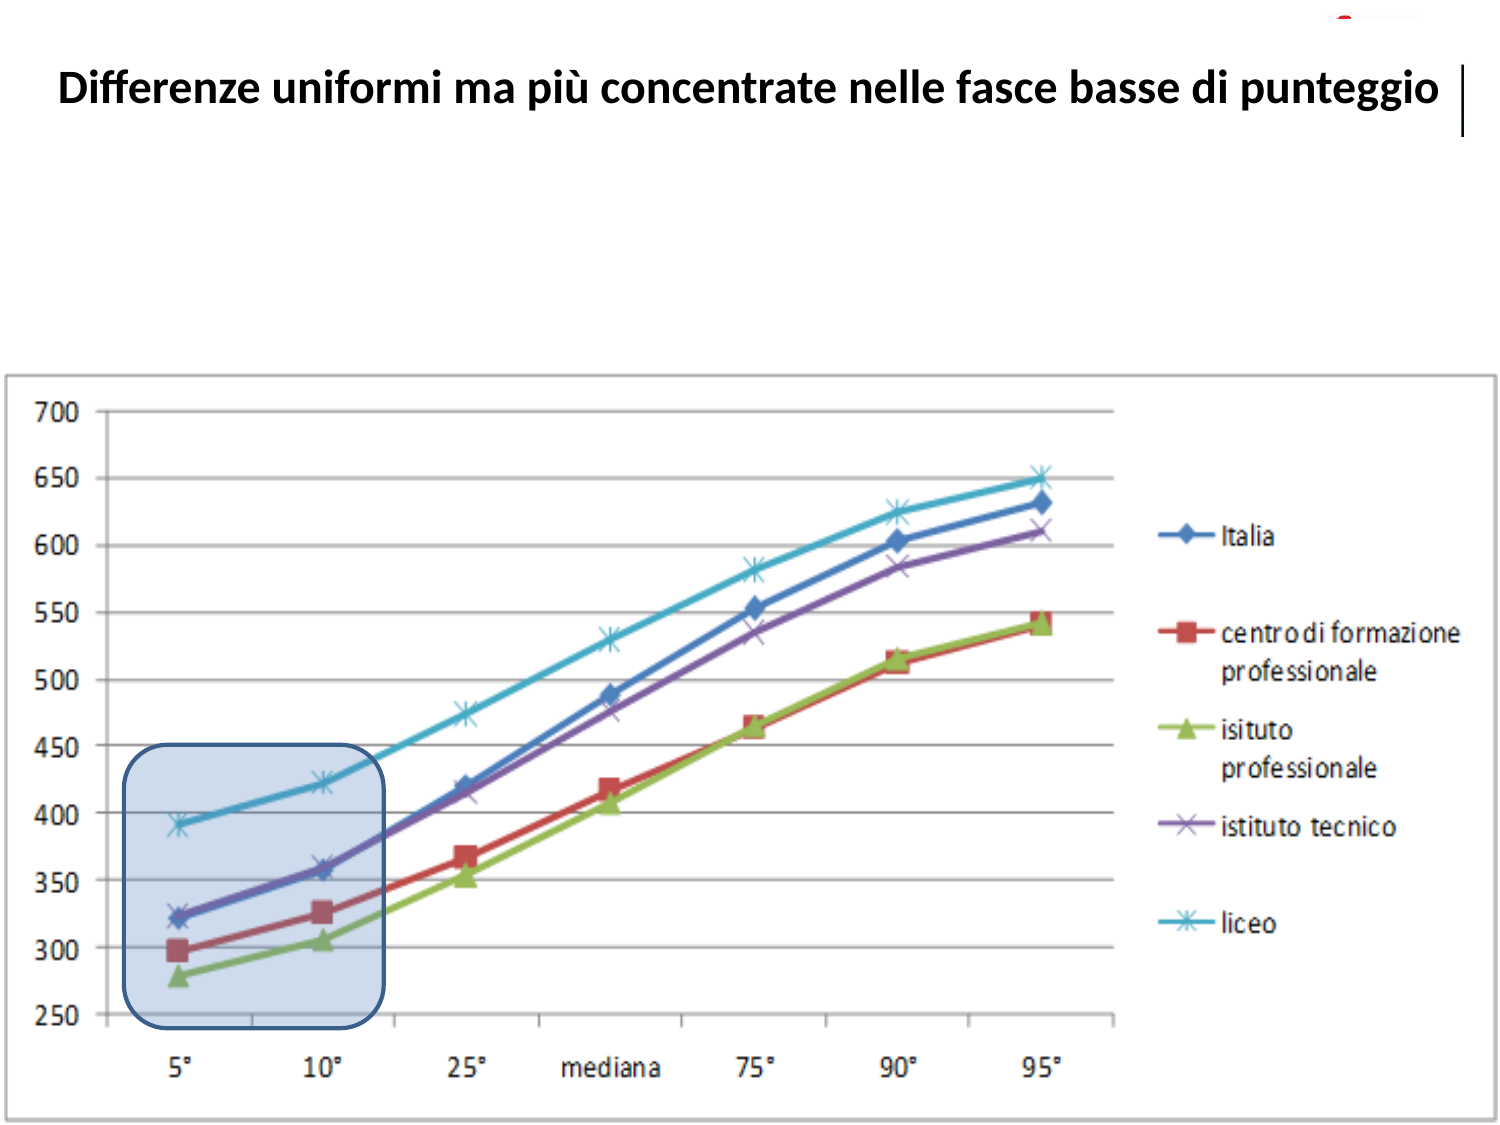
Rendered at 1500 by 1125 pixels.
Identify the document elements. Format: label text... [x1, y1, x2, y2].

picture [4, 373, 1500, 1125]
title Differenze uniformi ma più concentrate nelle fasce basse di punteggio [38, 19, 1462, 149]
